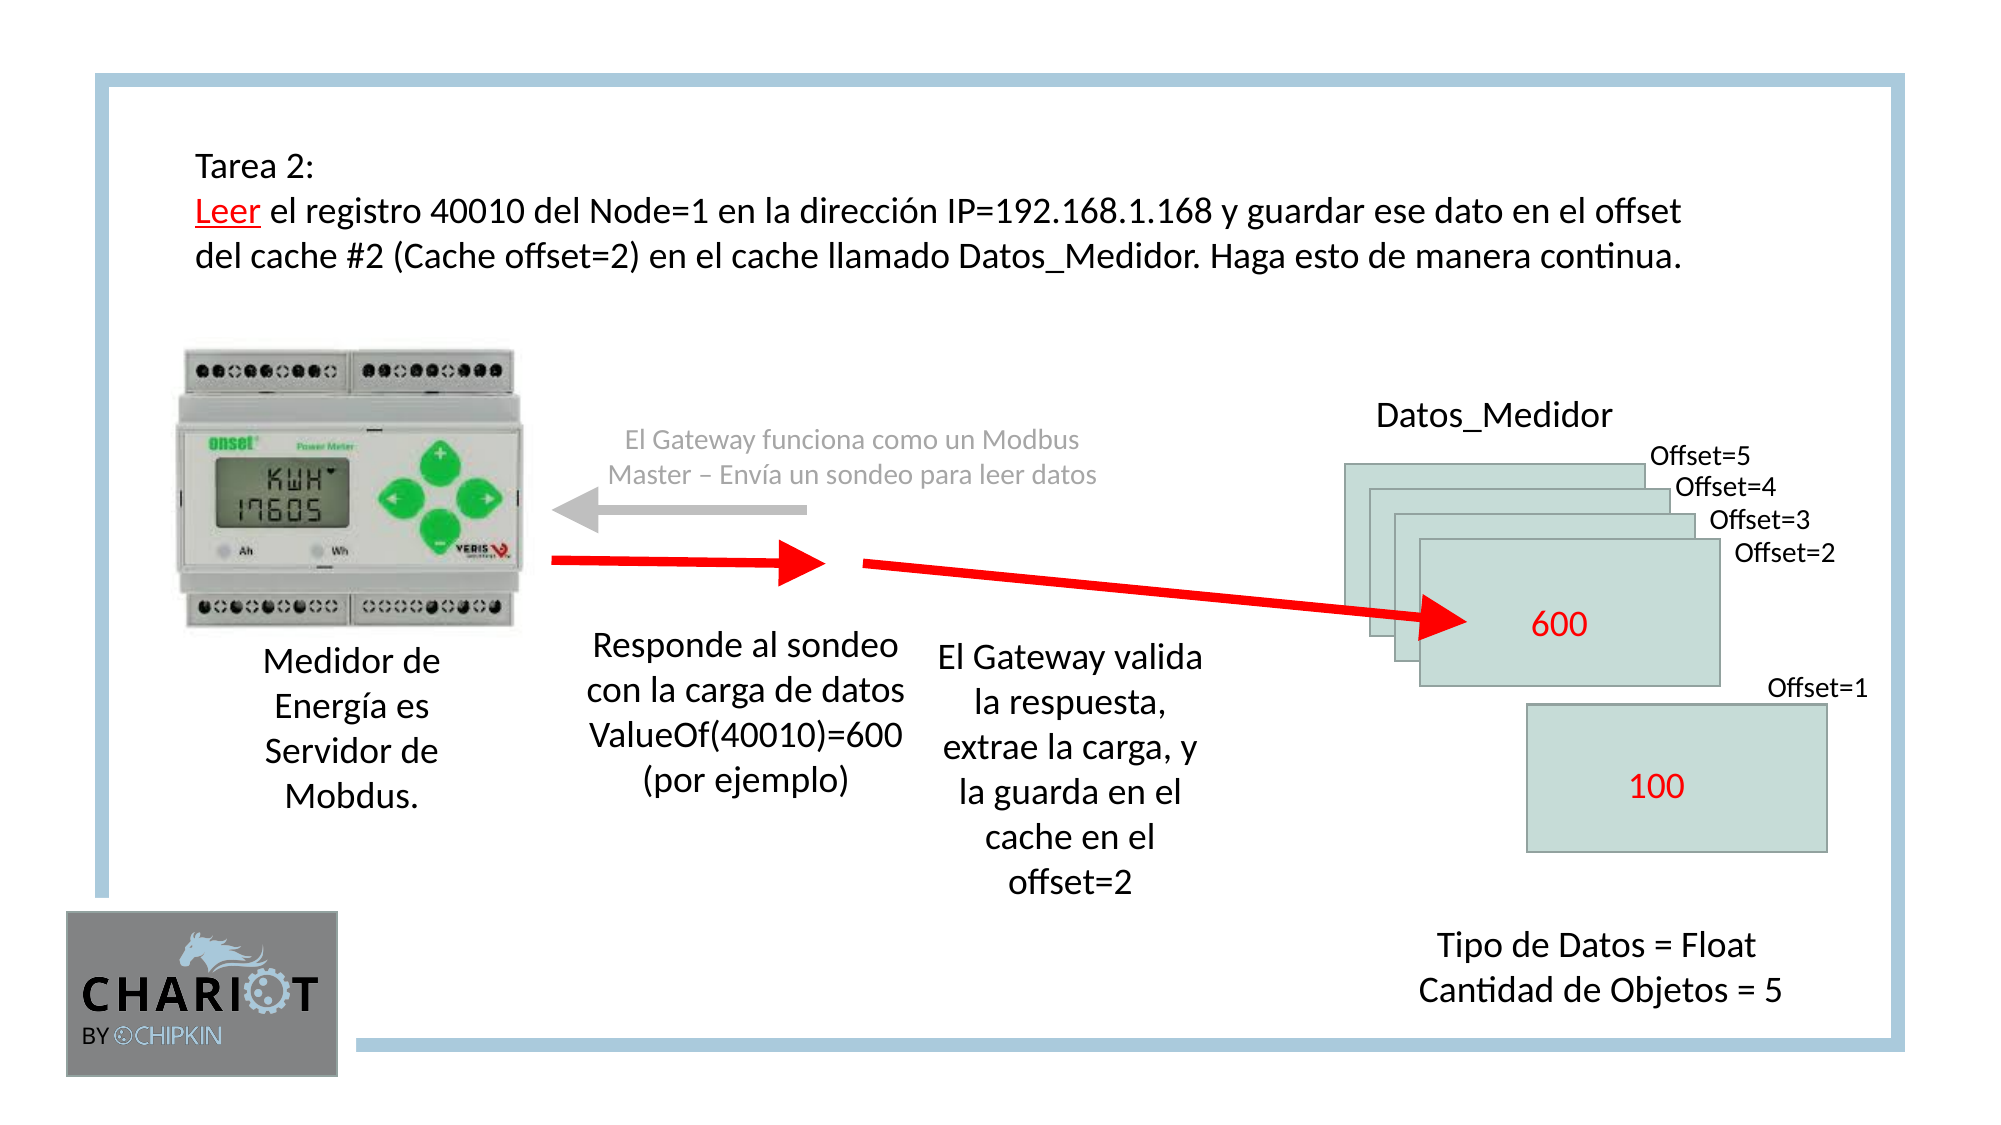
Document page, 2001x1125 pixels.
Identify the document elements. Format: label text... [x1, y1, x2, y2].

text_box Tarea 2: Leer el registro 40010 del Node=1 en la dirección IP=192.168.1.168 y guardar ese dato en el offset del cache #2 (Cache offset=2) en el cache llamado Datos_Medidor. Haga esto de manera continua. [180, 133, 1753, 329]
text_box Offset=2 [1719, 526, 1853, 576]
text_box Offset=5 [1635, 429, 1768, 479]
picture [83, 932, 318, 1014]
text_box 600 [1413, 591, 1714, 652]
text_box [1369, 622, 1394, 637]
text_box Tipo de Datos = Float Cantidad de Objetos = 5 [1375, 912, 1828, 1018]
text_box Offset=1 [1752, 660, 1894, 711]
picture [146, 337, 552, 641]
text_box [66, 911, 338, 1077]
text_box 100 [1510, 753, 1811, 814]
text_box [551, 560, 826, 564]
text_box Datos_Medidor [1344, 382, 1645, 442]
text_box [101, 79, 1899, 1046]
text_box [862, 563, 1468, 622]
text_box [1526, 703, 1828, 853]
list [114, 1026, 221, 1045]
text_box [1344, 463, 1646, 563]
text_box [1394, 622, 1419, 662]
text_box Offset=3 [1694, 493, 1828, 543]
text_box Medidor de Energía es Servidor de Mobdus. [202, 641, 502, 823]
text_box Offset=4 [1660, 460, 1793, 511]
text_box El Gateway valida la respuesta, extrae la carga, y la guarda en el cache en el offset=2 [920, 624, 1221, 910]
text_box BY [66, 1013, 154, 1057]
text_box [1419, 538, 1721, 687]
text_box [1369, 488, 1671, 563]
text_box [1394, 513, 1694, 563]
text_box El Gateway funciona como un Modbus Master – Envía un sondeo para leer datos [578, 413, 1127, 498]
text_box Responde al sondeo con la carga de datos ValueOf(40010)=600 (por ejemplo) [563, 612, 929, 808]
text_box [74, 897, 357, 1085]
